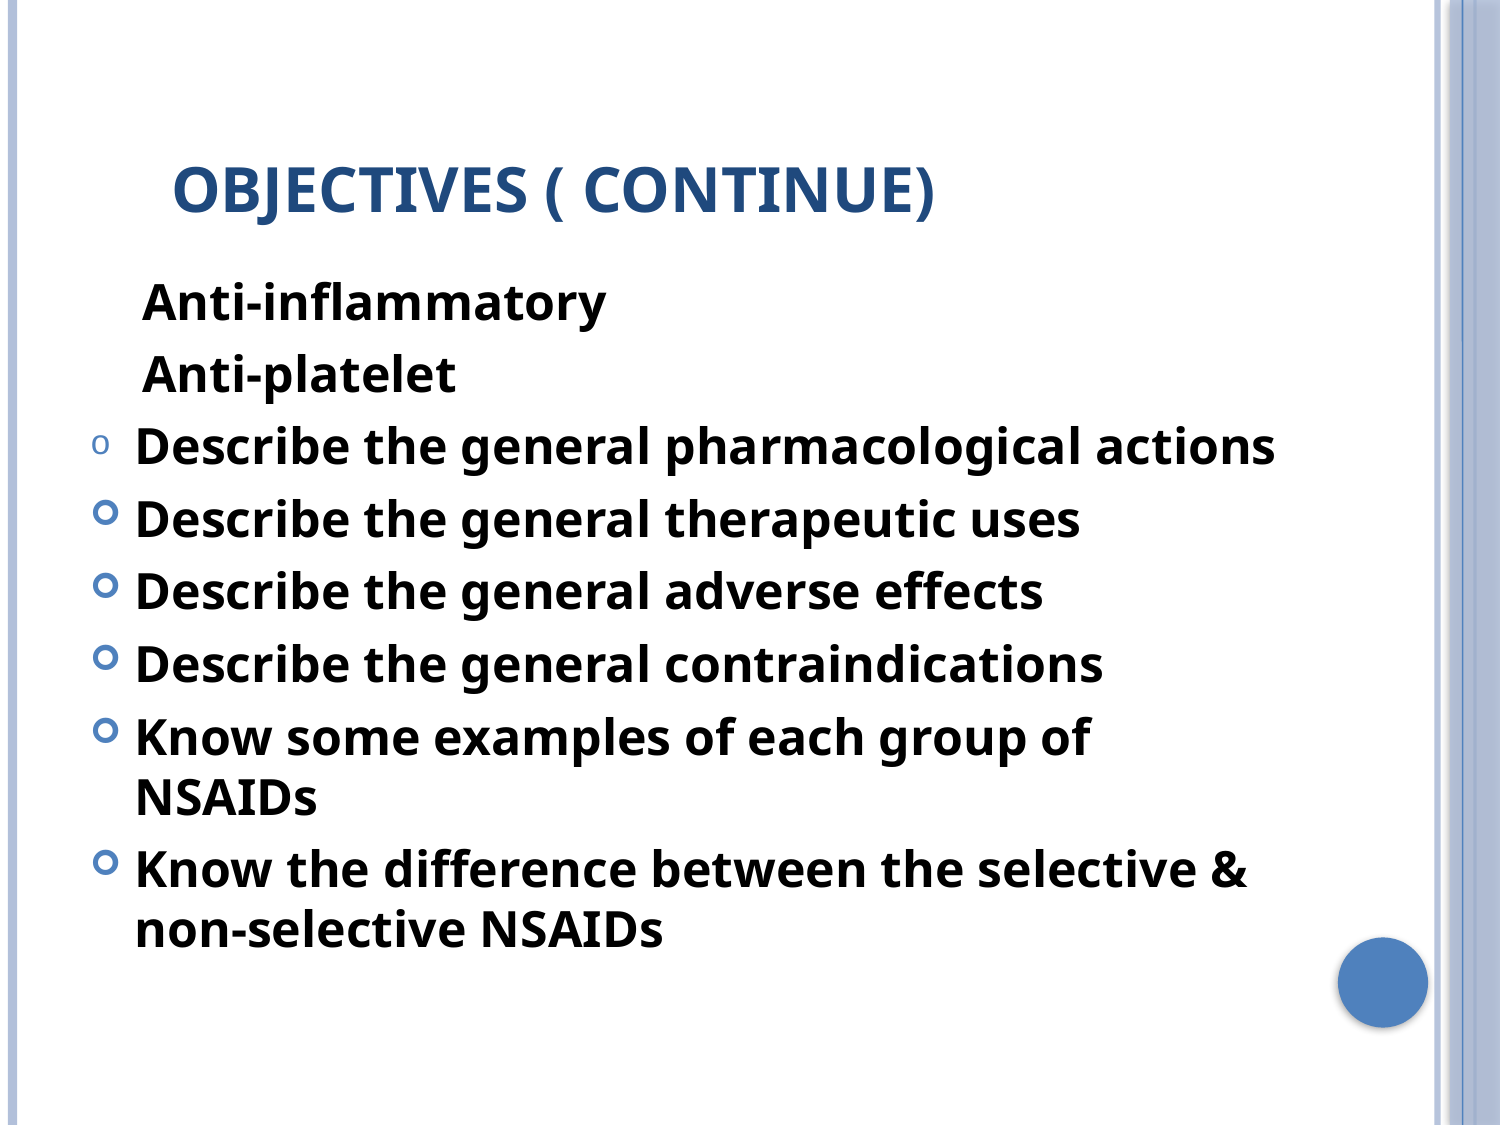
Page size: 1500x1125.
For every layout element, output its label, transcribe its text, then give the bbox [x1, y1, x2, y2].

title Objectives ( continue) [75, 45, 1300, 233]
list Anti-inflammatory Anti-platelet Describe the general pharmacological actions Describe the general therapeutic uses Describe the general adverse effects Describe the general contraindications Know some examples of each group of NSAIDs Know the difference between the selective & non-selective NSAIDs [75, 262, 1300, 1062]
